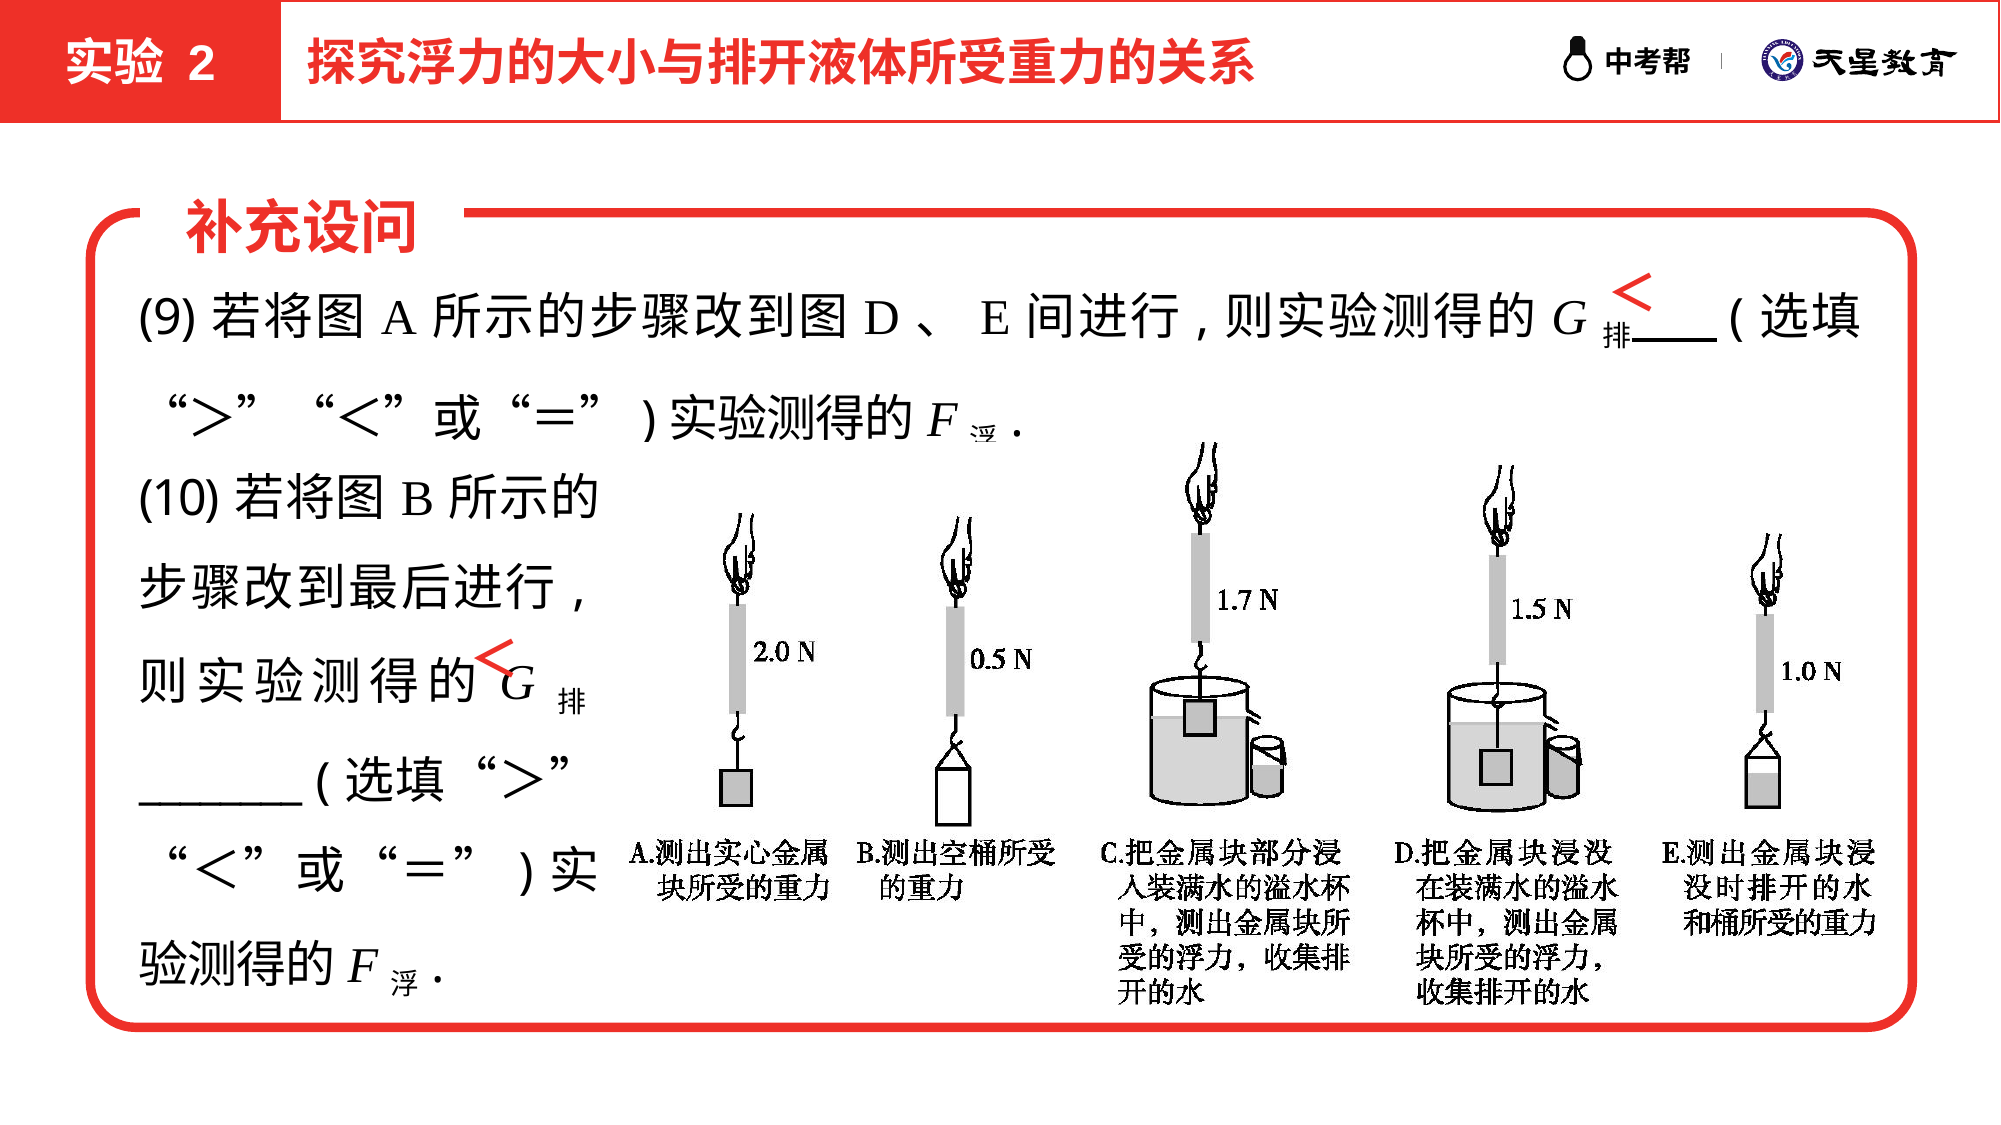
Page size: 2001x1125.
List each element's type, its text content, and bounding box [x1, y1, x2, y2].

text_box 探究浮力的大小与排开液体所受重力的关系 [276, 0, 2000, 123]
text_box 实验 2 [1, 0, 280, 122]
picture [629, 442, 1875, 1005]
text_box [89, 211, 1914, 1029]
text_box 补充设问 [140, 148, 464, 268]
text_box (10)若将图B所示的步骤改到最后进行,则实验测得的G排________ (选填“＞”“＜”或“＝”)实验测得的F浮. [124, 428, 613, 1008]
text_box ＜ [454, 620, 543, 695]
text_box ＜ [1592, 254, 1680, 330]
